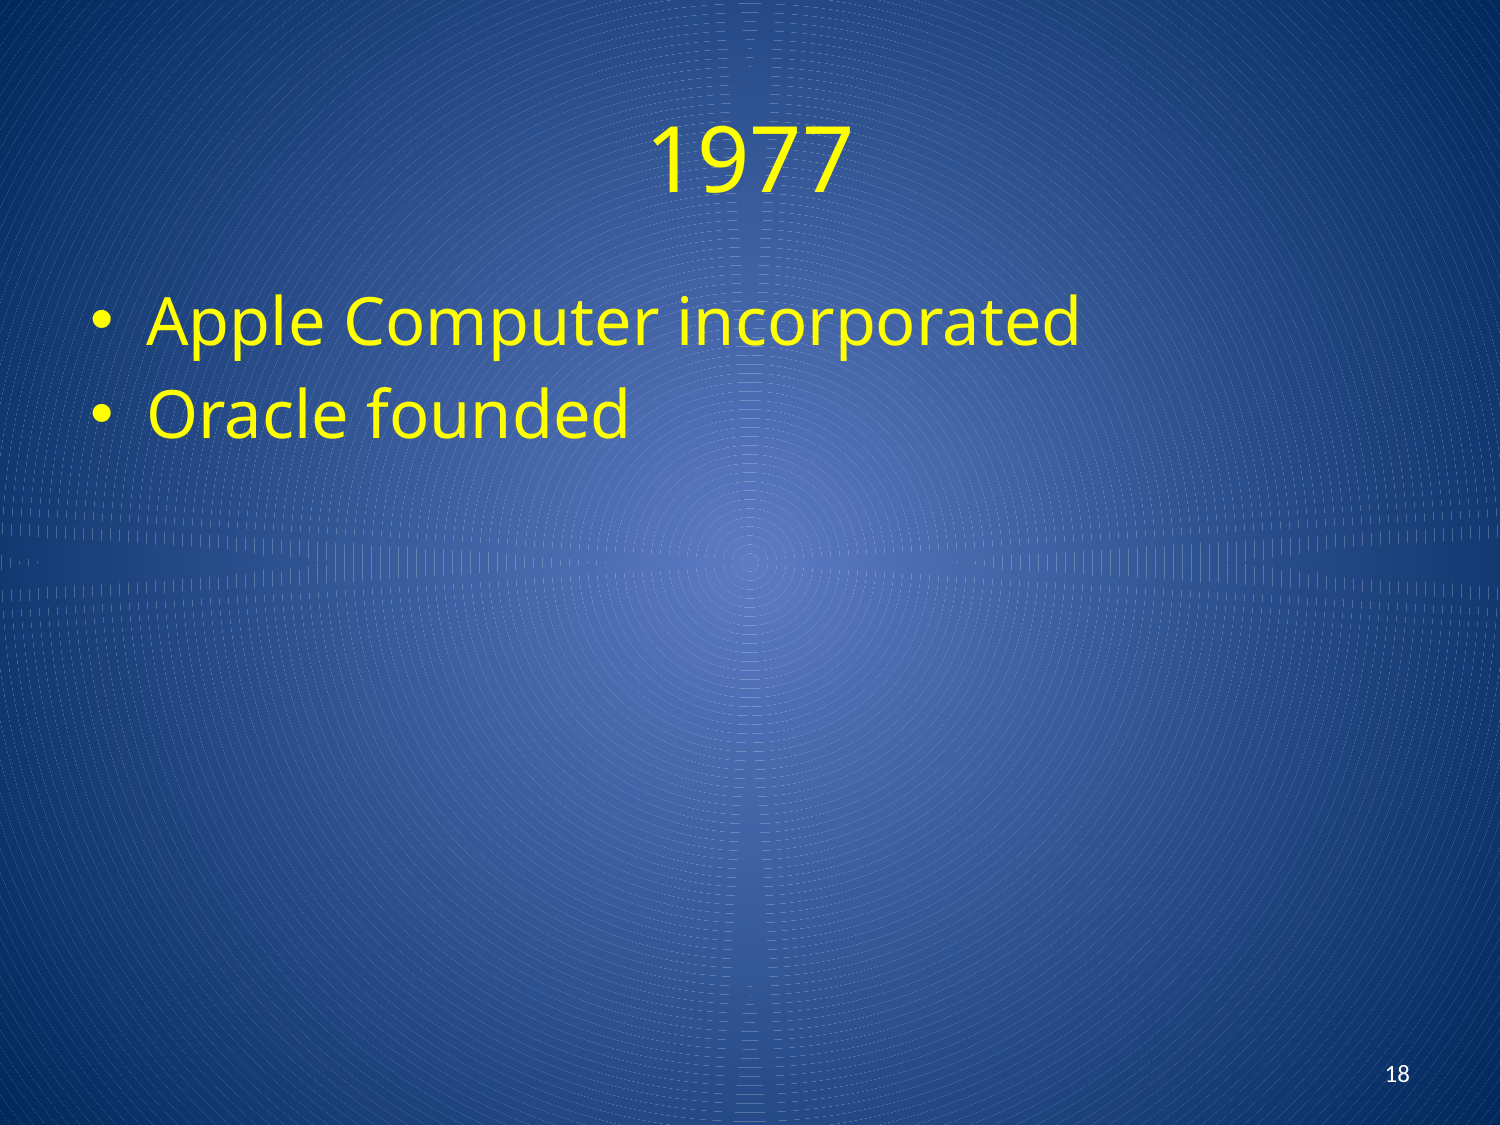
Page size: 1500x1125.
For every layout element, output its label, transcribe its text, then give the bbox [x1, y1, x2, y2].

list Apple Computer incorporated Oracle founded [75, 271, 1425, 1014]
slide_number 18 [1074, 1042, 1425, 1103]
title 1977 [75, 62, 1425, 250]
